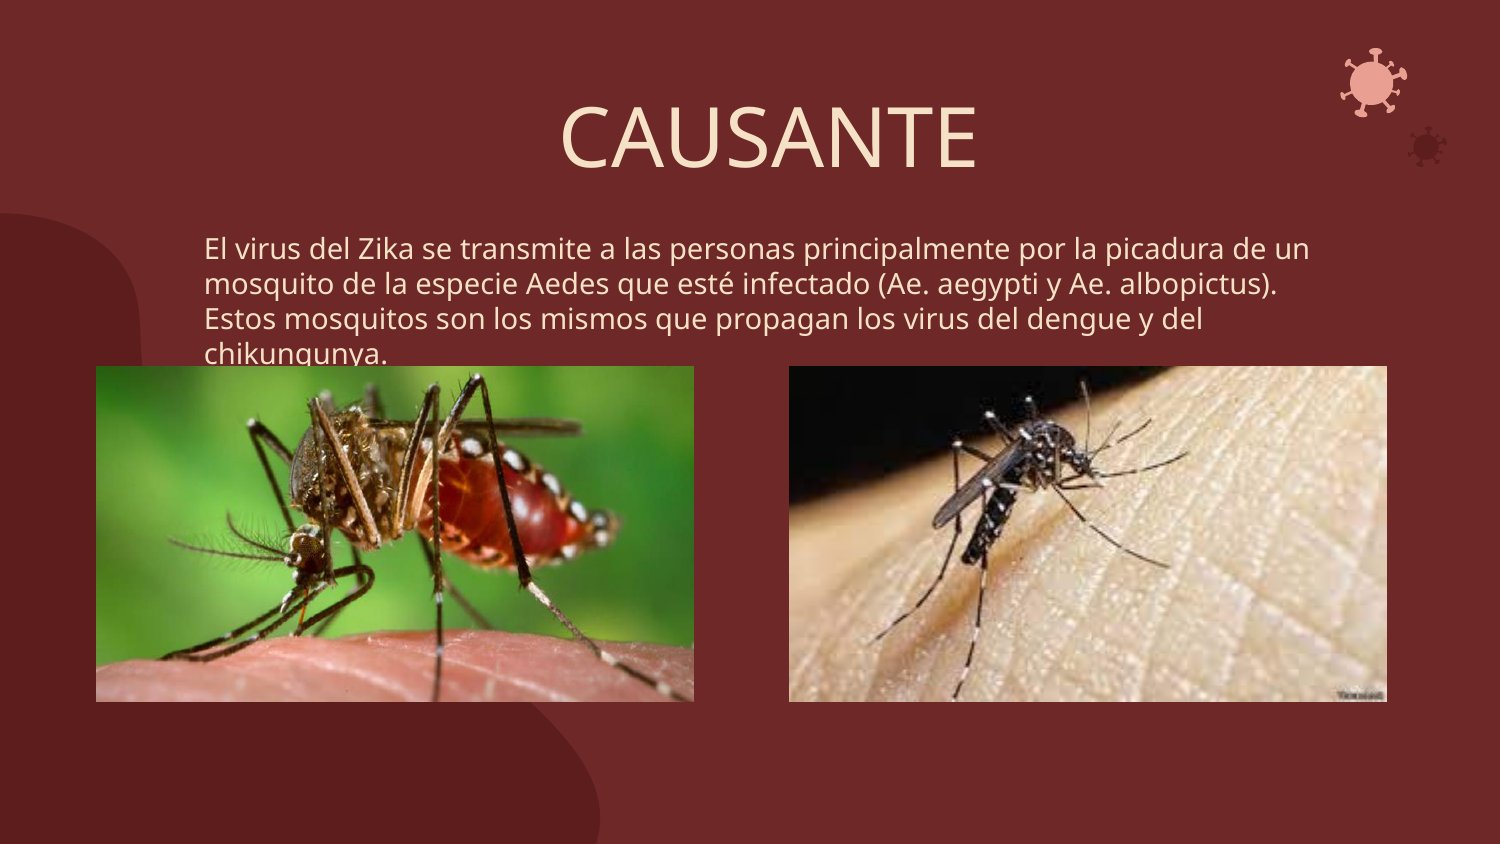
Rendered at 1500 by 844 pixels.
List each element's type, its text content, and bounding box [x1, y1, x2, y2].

picture [789, 366, 1387, 702]
picture [96, 366, 694, 702]
text_box CAUSANTE [351, 69, 1188, 200]
text_box El virus del Zika se transmite a las personas principalmente por la picadura de un mosquito de la especie Aedes que esté infectado (Ae. aegypti y Ae. albopictus). Estos mosquitos son los mismos que propagan los virus del dengue y del chikungunya. [189, 215, 1361, 386]
